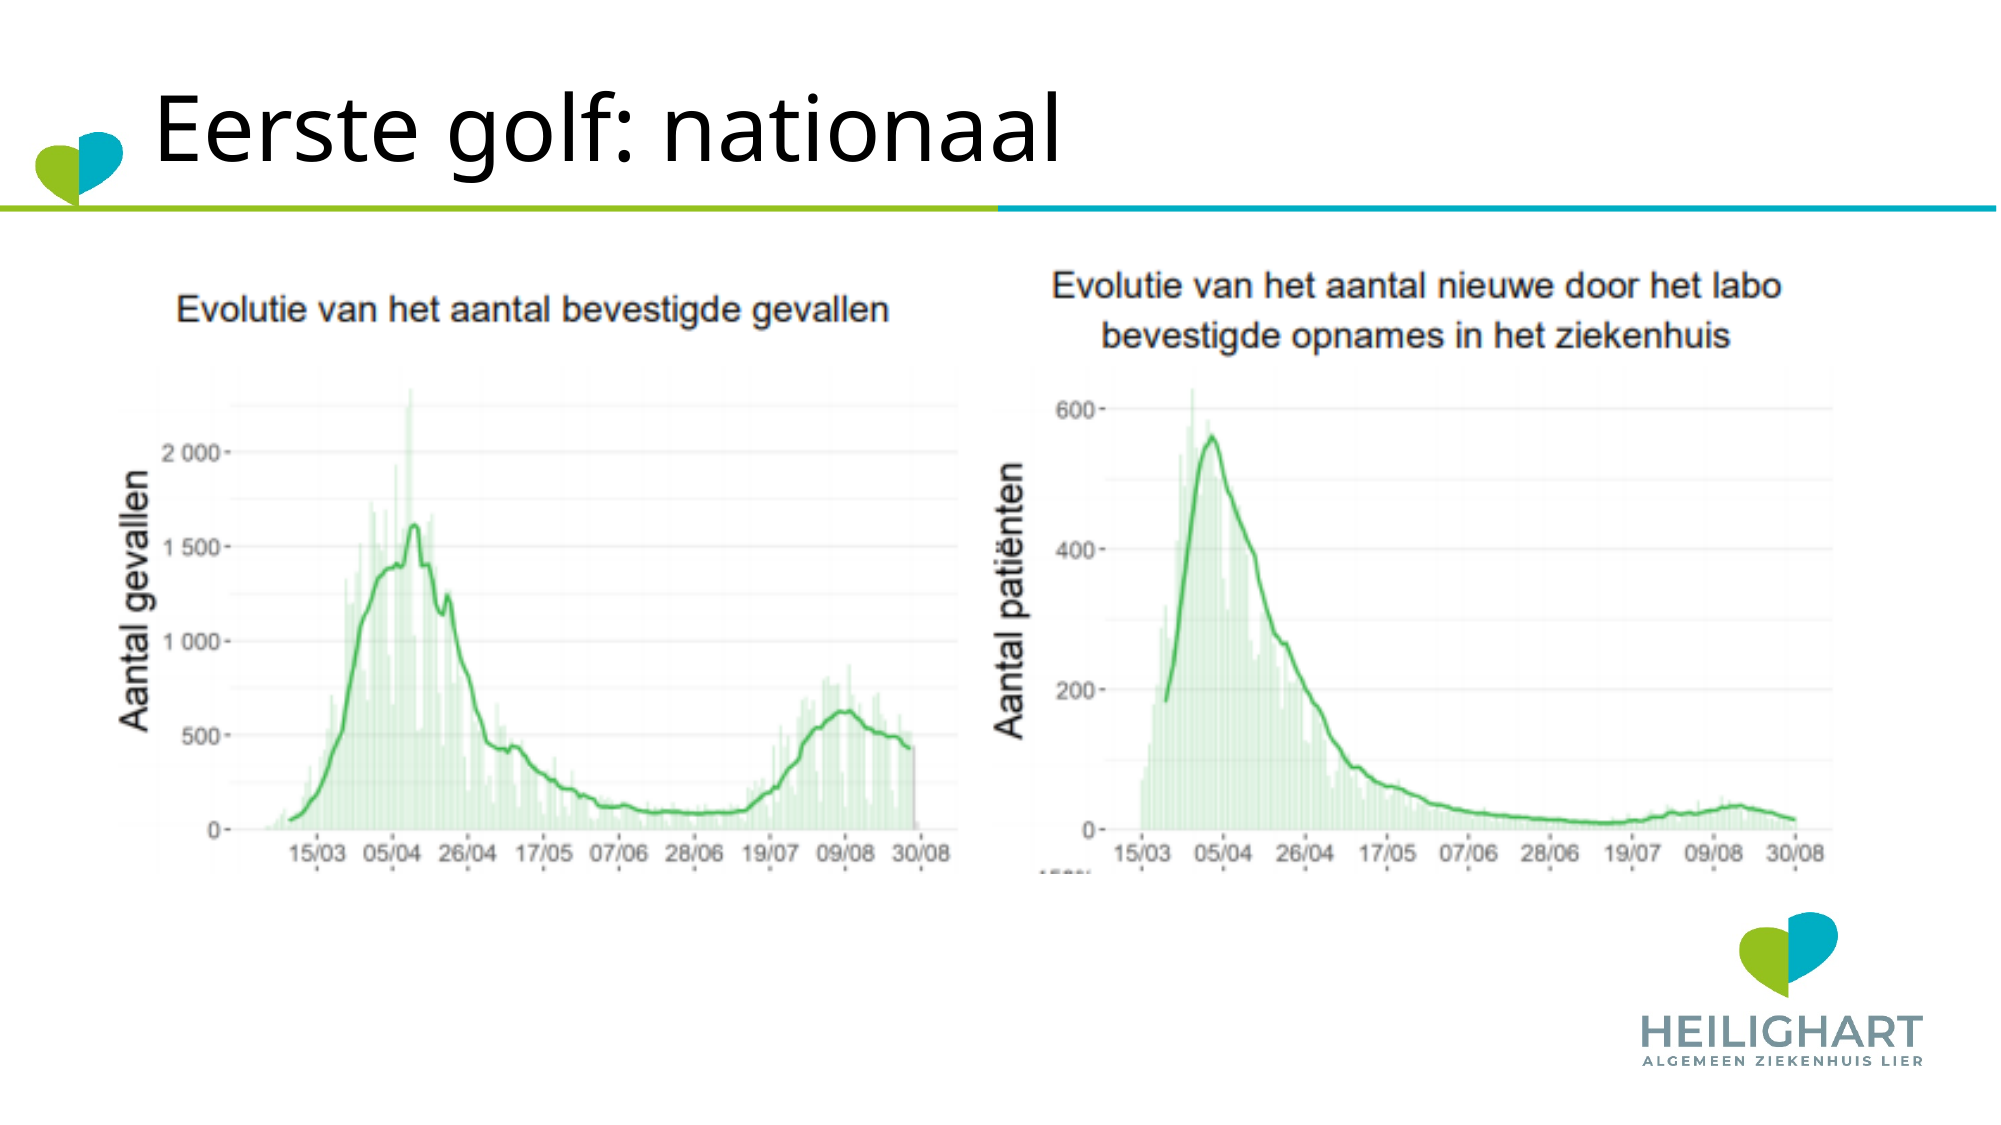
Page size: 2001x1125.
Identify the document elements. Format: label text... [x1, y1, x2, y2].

title Eerste golf: nationaal [137, 59, 1863, 204]
picture [1642, 912, 1923, 1066]
picture [18, 132, 138, 205]
picture [72, 263, 1938, 874]
